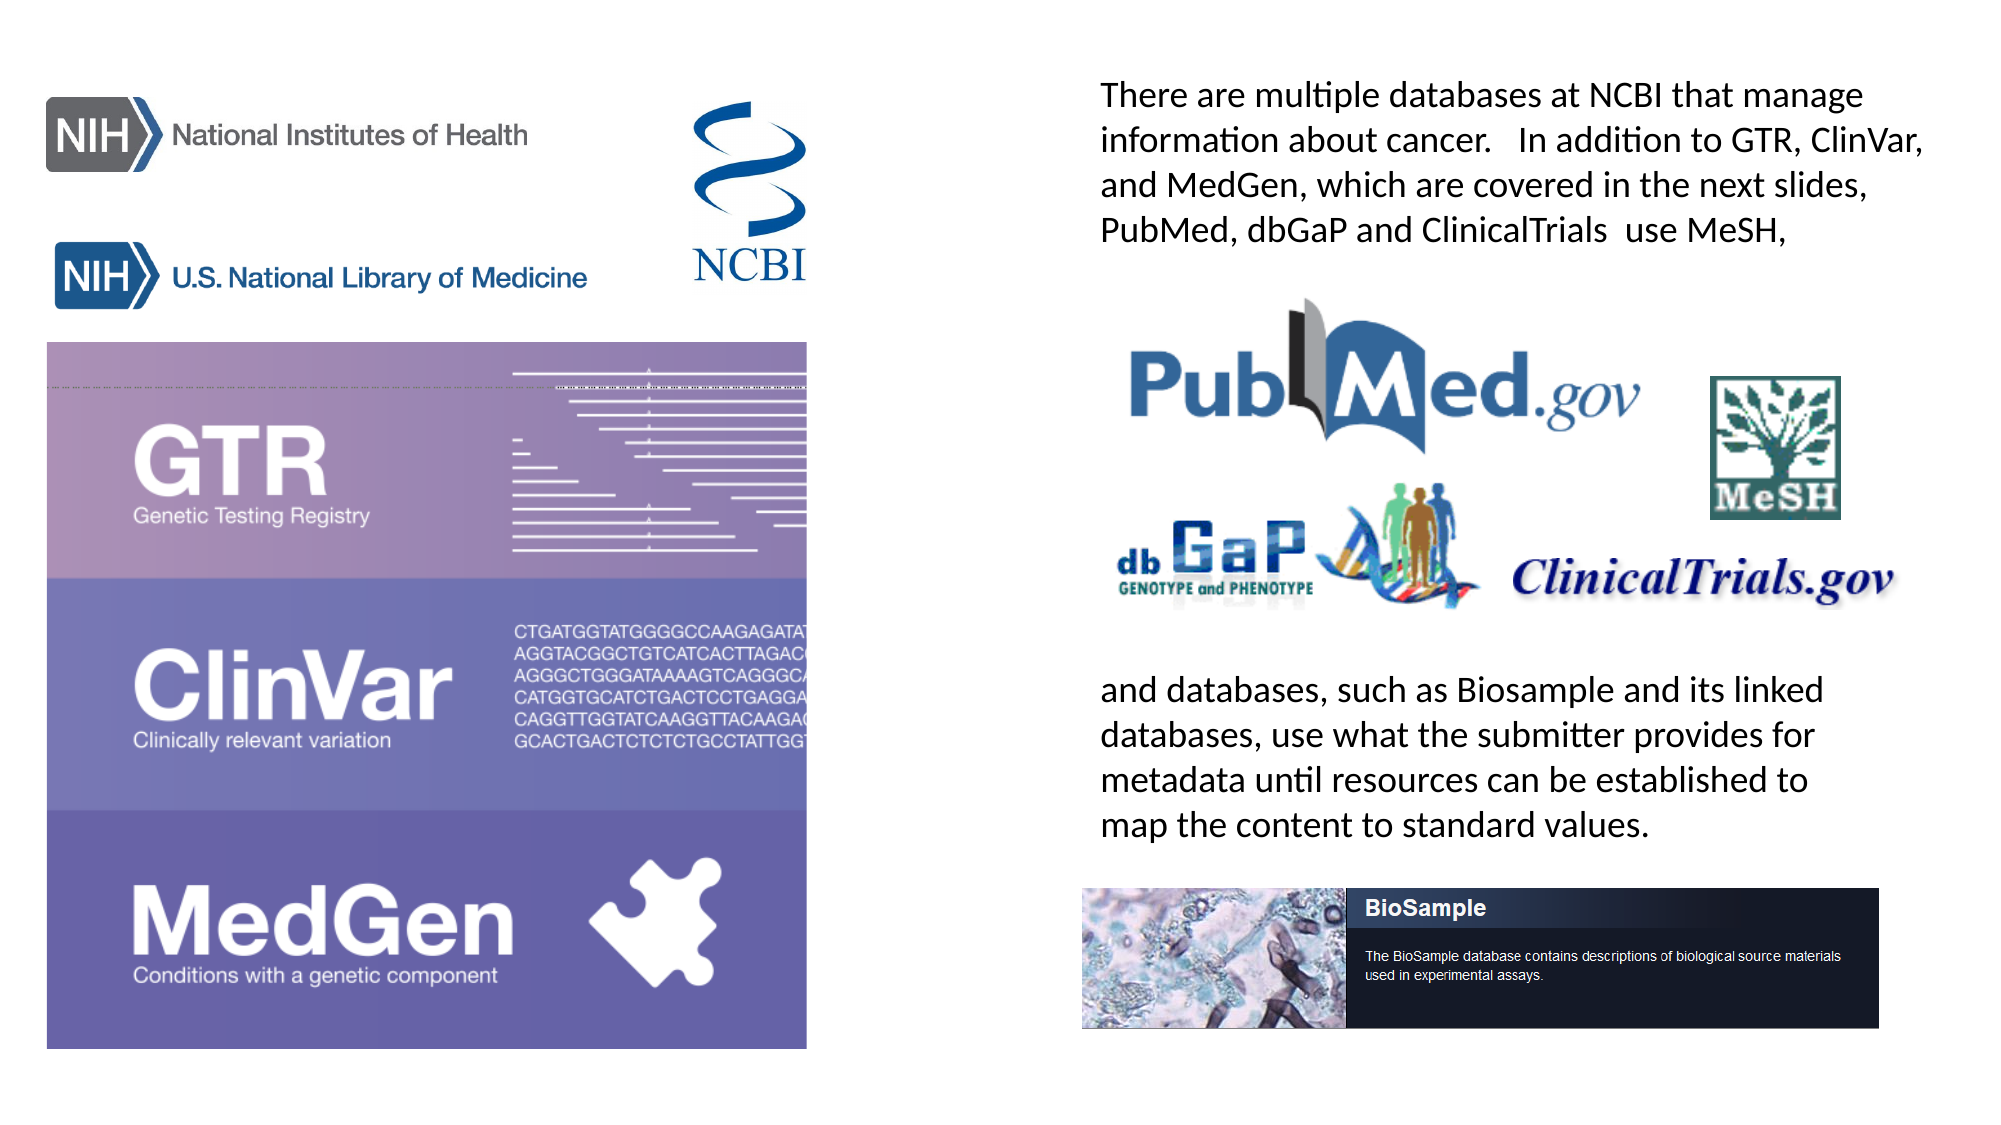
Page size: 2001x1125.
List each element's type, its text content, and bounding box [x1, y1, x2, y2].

picture [1126, 293, 1646, 461]
picture [1710, 376, 1841, 521]
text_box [46, 97, 807, 1049]
picture [1028, 474, 1902, 615]
text_box and databases, such as Biosample and its linked databases, use what the submitter provides for metadata until resources can be established to map the content to standard values. [1085, 657, 1864, 853]
picture [1082, 888, 1879, 1029]
text_box There are multiple databases at NCBI that manage information about cancer. In addition to GTR, ClinVar, and MedGen, which are covered in the next slides, PubMed, dbGaP and ClinicalTrials use MeSH, [1085, 62, 1963, 258]
